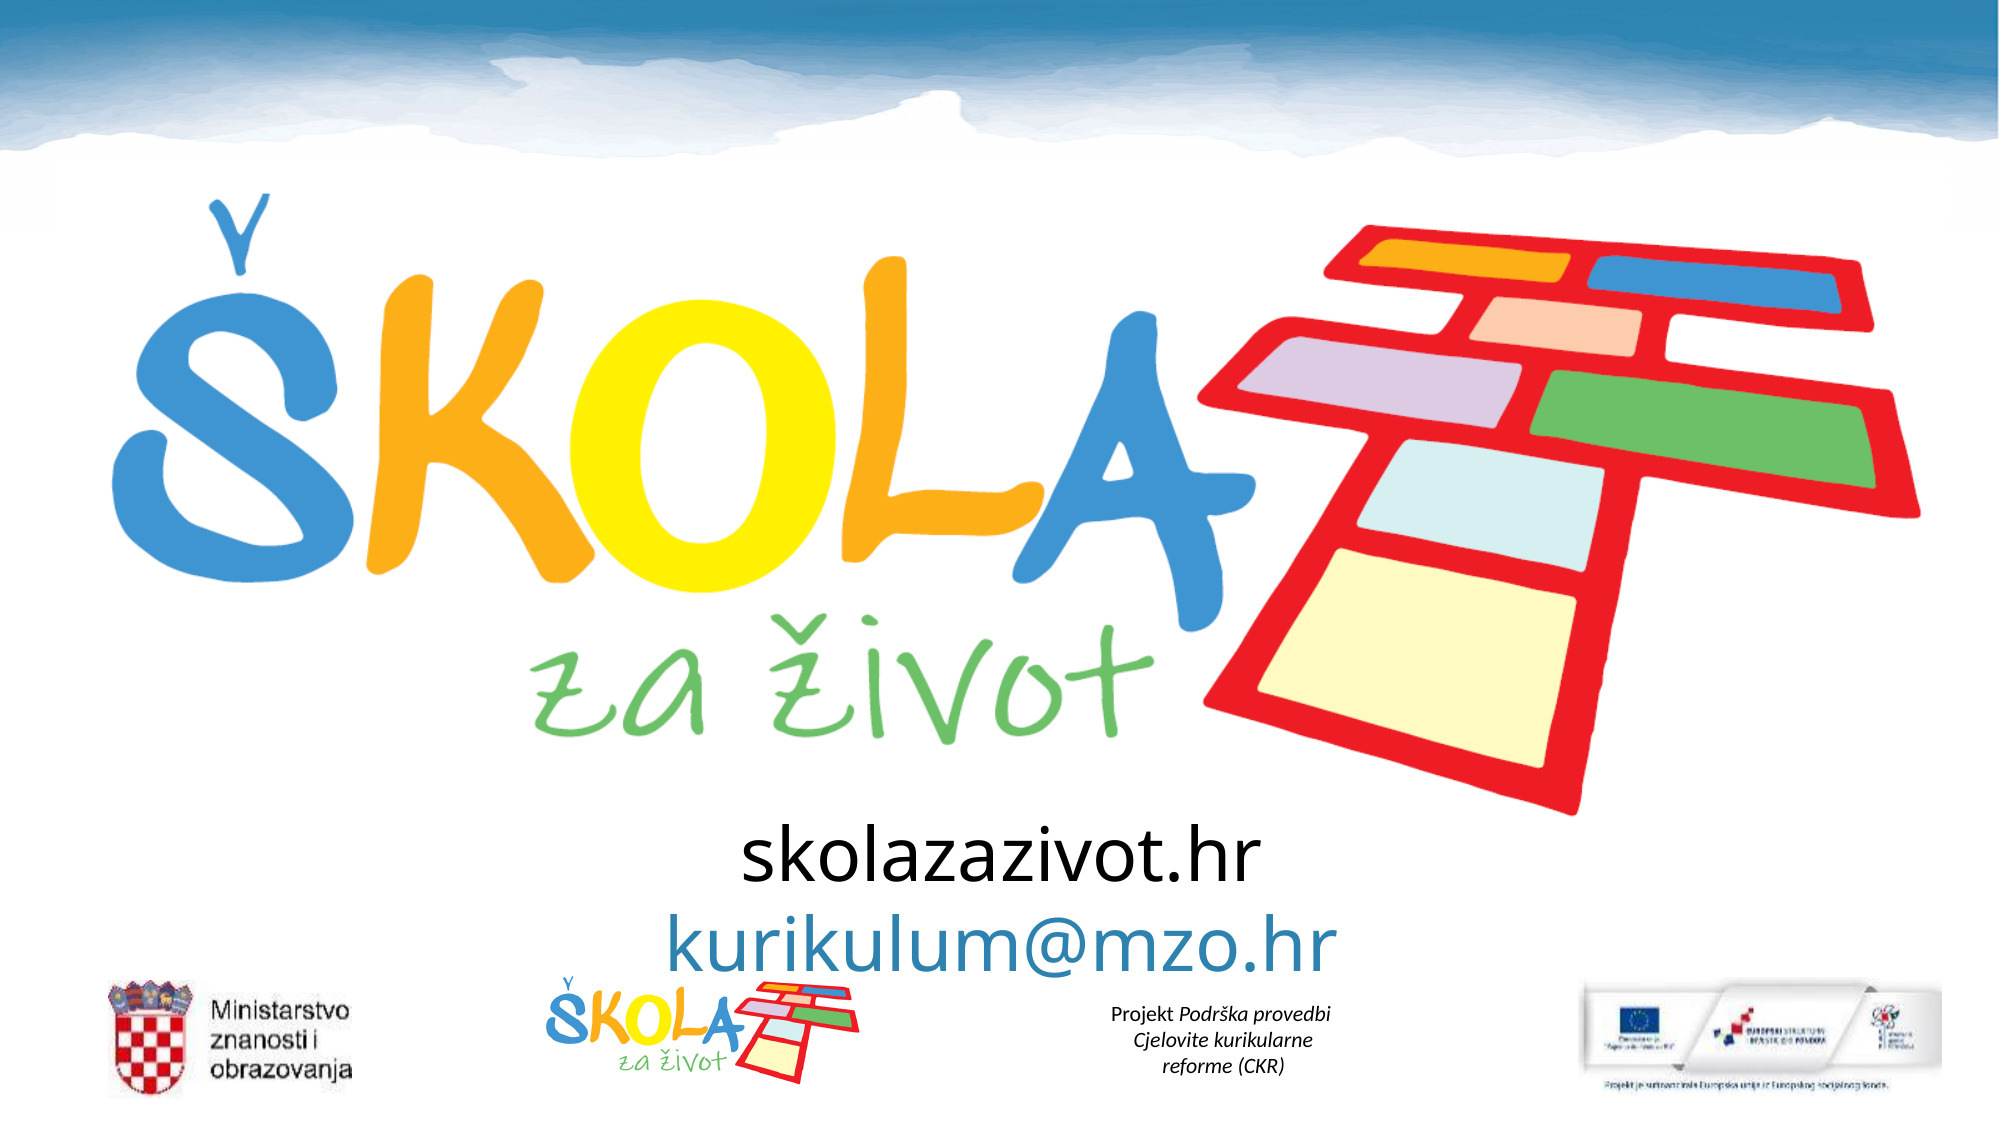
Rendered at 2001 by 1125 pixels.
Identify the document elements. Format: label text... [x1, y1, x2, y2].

picture [0, 0, 2001, 844]
text_box skolazazivot.hr kurikulum@mzo.hr [546, 855, 1457, 994]
picture [536, 970, 864, 1089]
picture [108, 980, 352, 1099]
picture [1578, 977, 1942, 1096]
